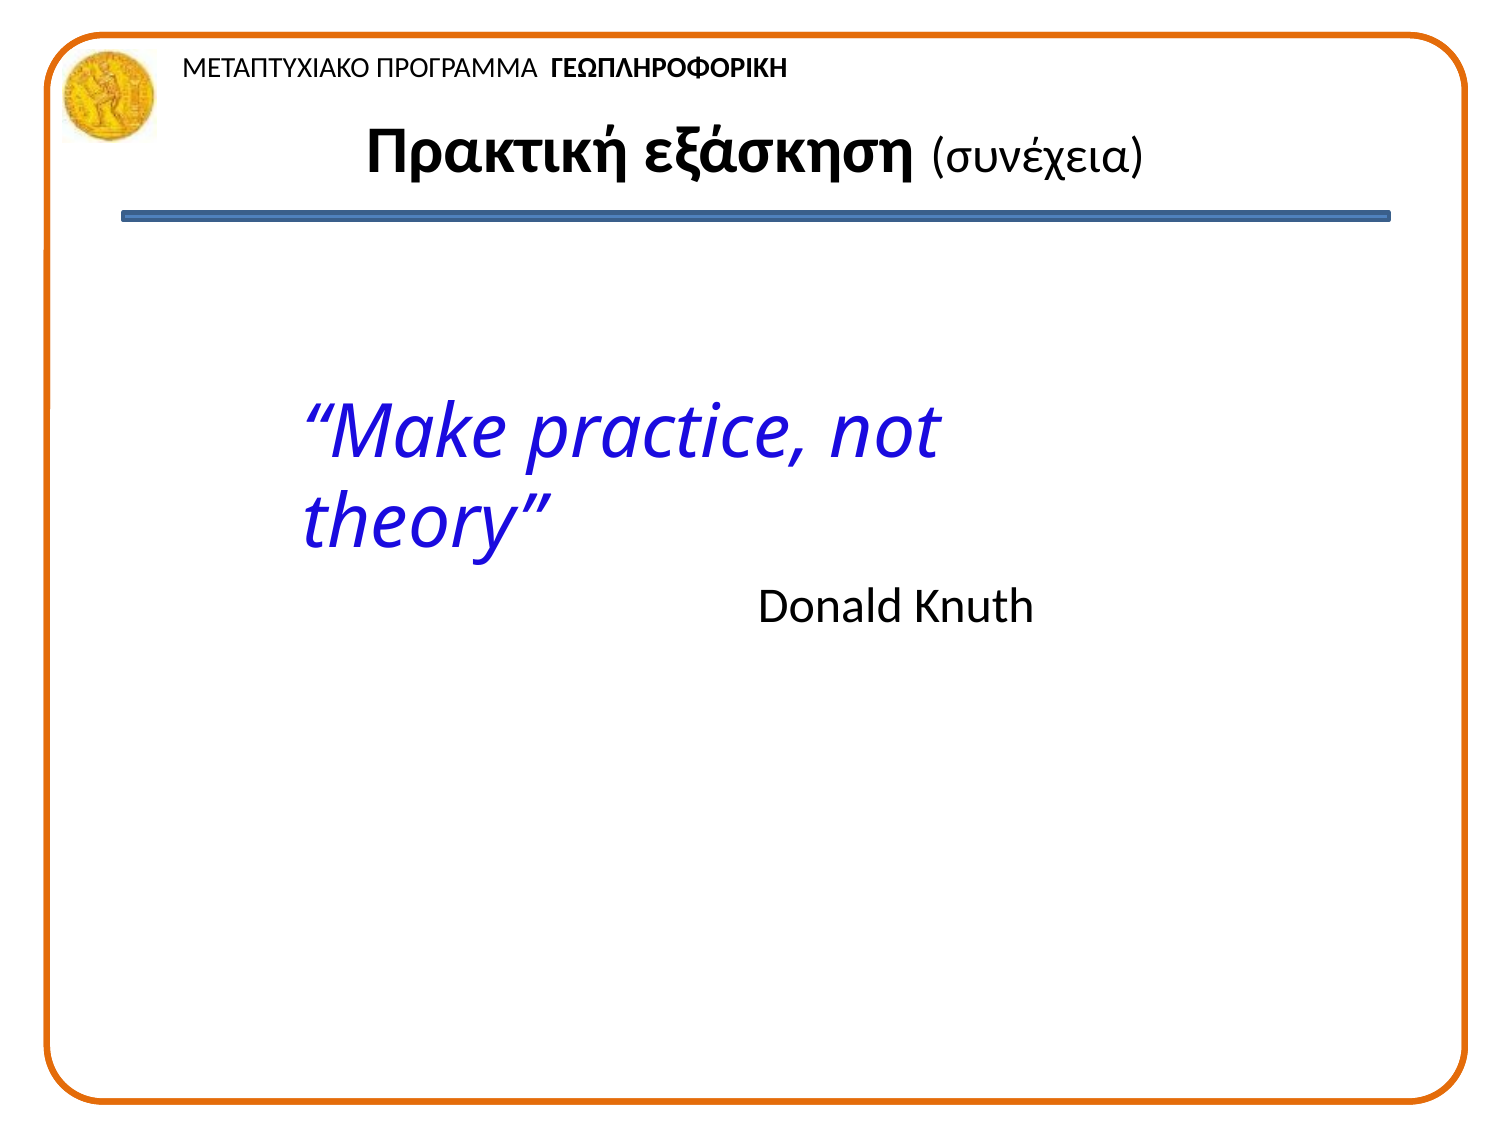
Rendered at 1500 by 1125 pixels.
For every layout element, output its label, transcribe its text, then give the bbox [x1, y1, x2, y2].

picture [62, 49, 157, 143]
list “Make practice, not theory” Donald Knuth [287, 375, 1050, 713]
title Πρακτική εξάσκηση (συνέχεια) [80, 75, 1431, 218]
